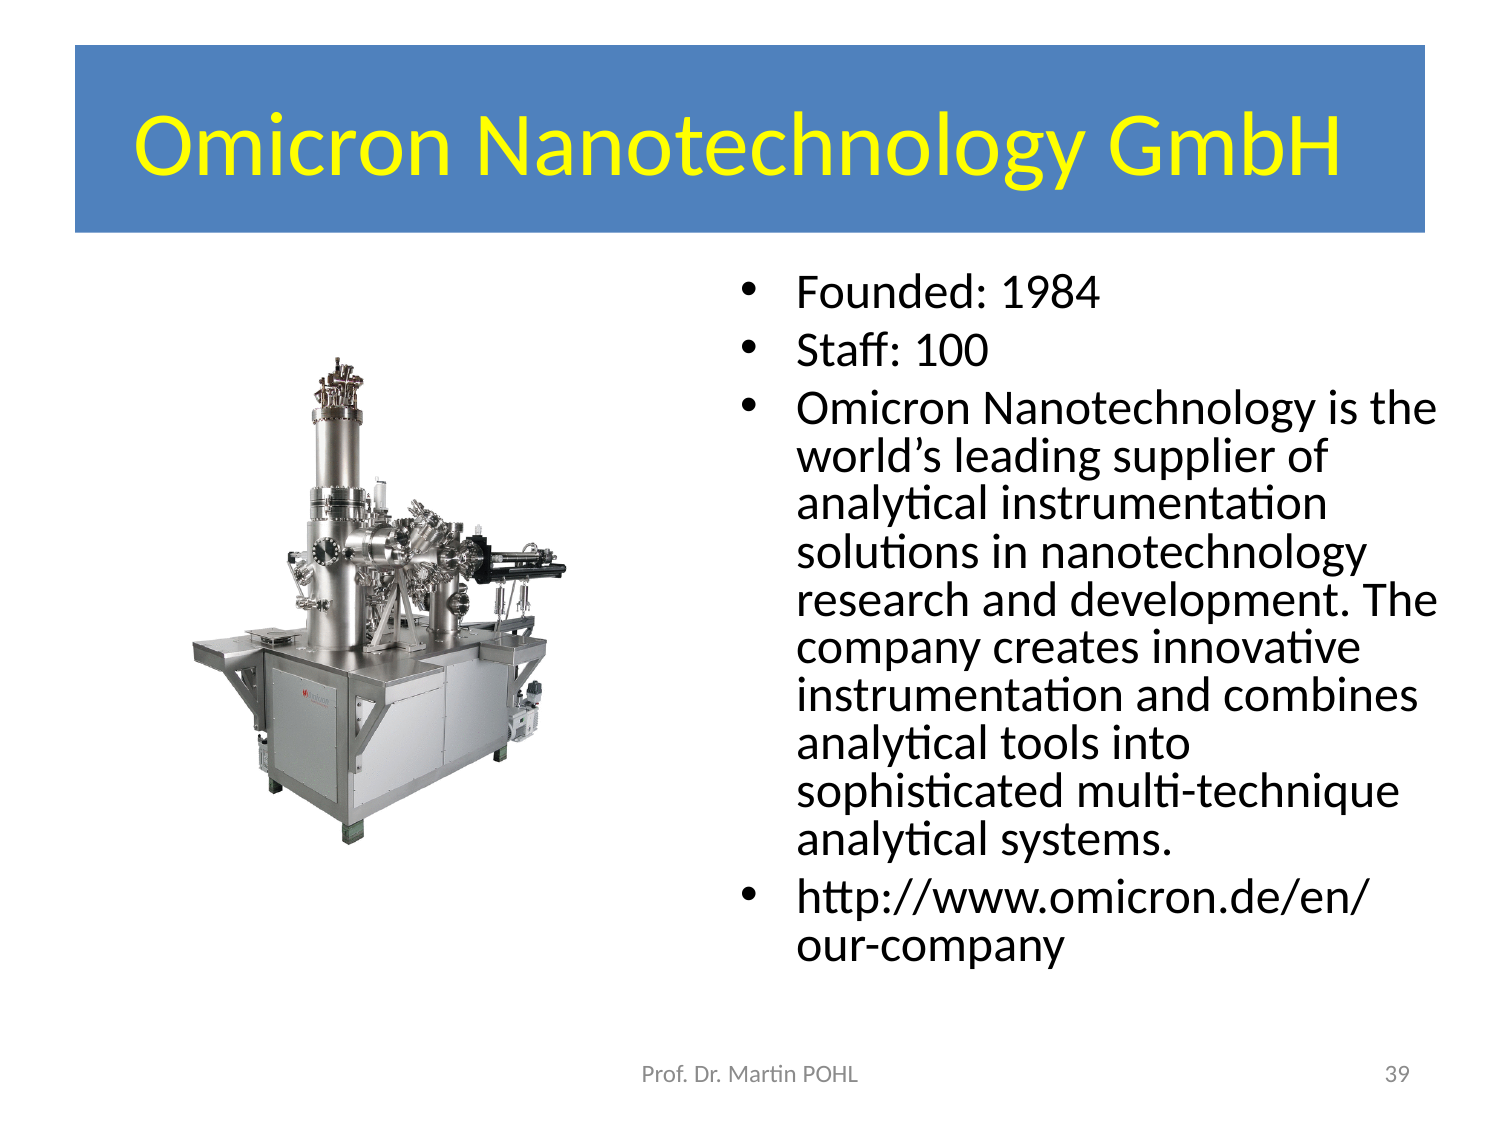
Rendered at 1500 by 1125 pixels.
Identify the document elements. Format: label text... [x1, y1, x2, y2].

slide_number 39 [1074, 1042, 1425, 1103]
list Founded: 1984 Staff: 100 Omicron Nanotechnology is the world’s leading supplier of analytical instrumentation solutions in nanotechnology research and development. The company creates innovative instrumentation and combines analytical tools into sophisticated multi-technique analytical systems. http://www.omicron.de/en/our-company [724, 262, 1463, 1006]
footer Prof. Dr. Martin POHL [512, 1042, 988, 1103]
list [12, 337, 738, 855]
title Omicron Nanotechnology GmbH [74, 44, 1426, 233]
